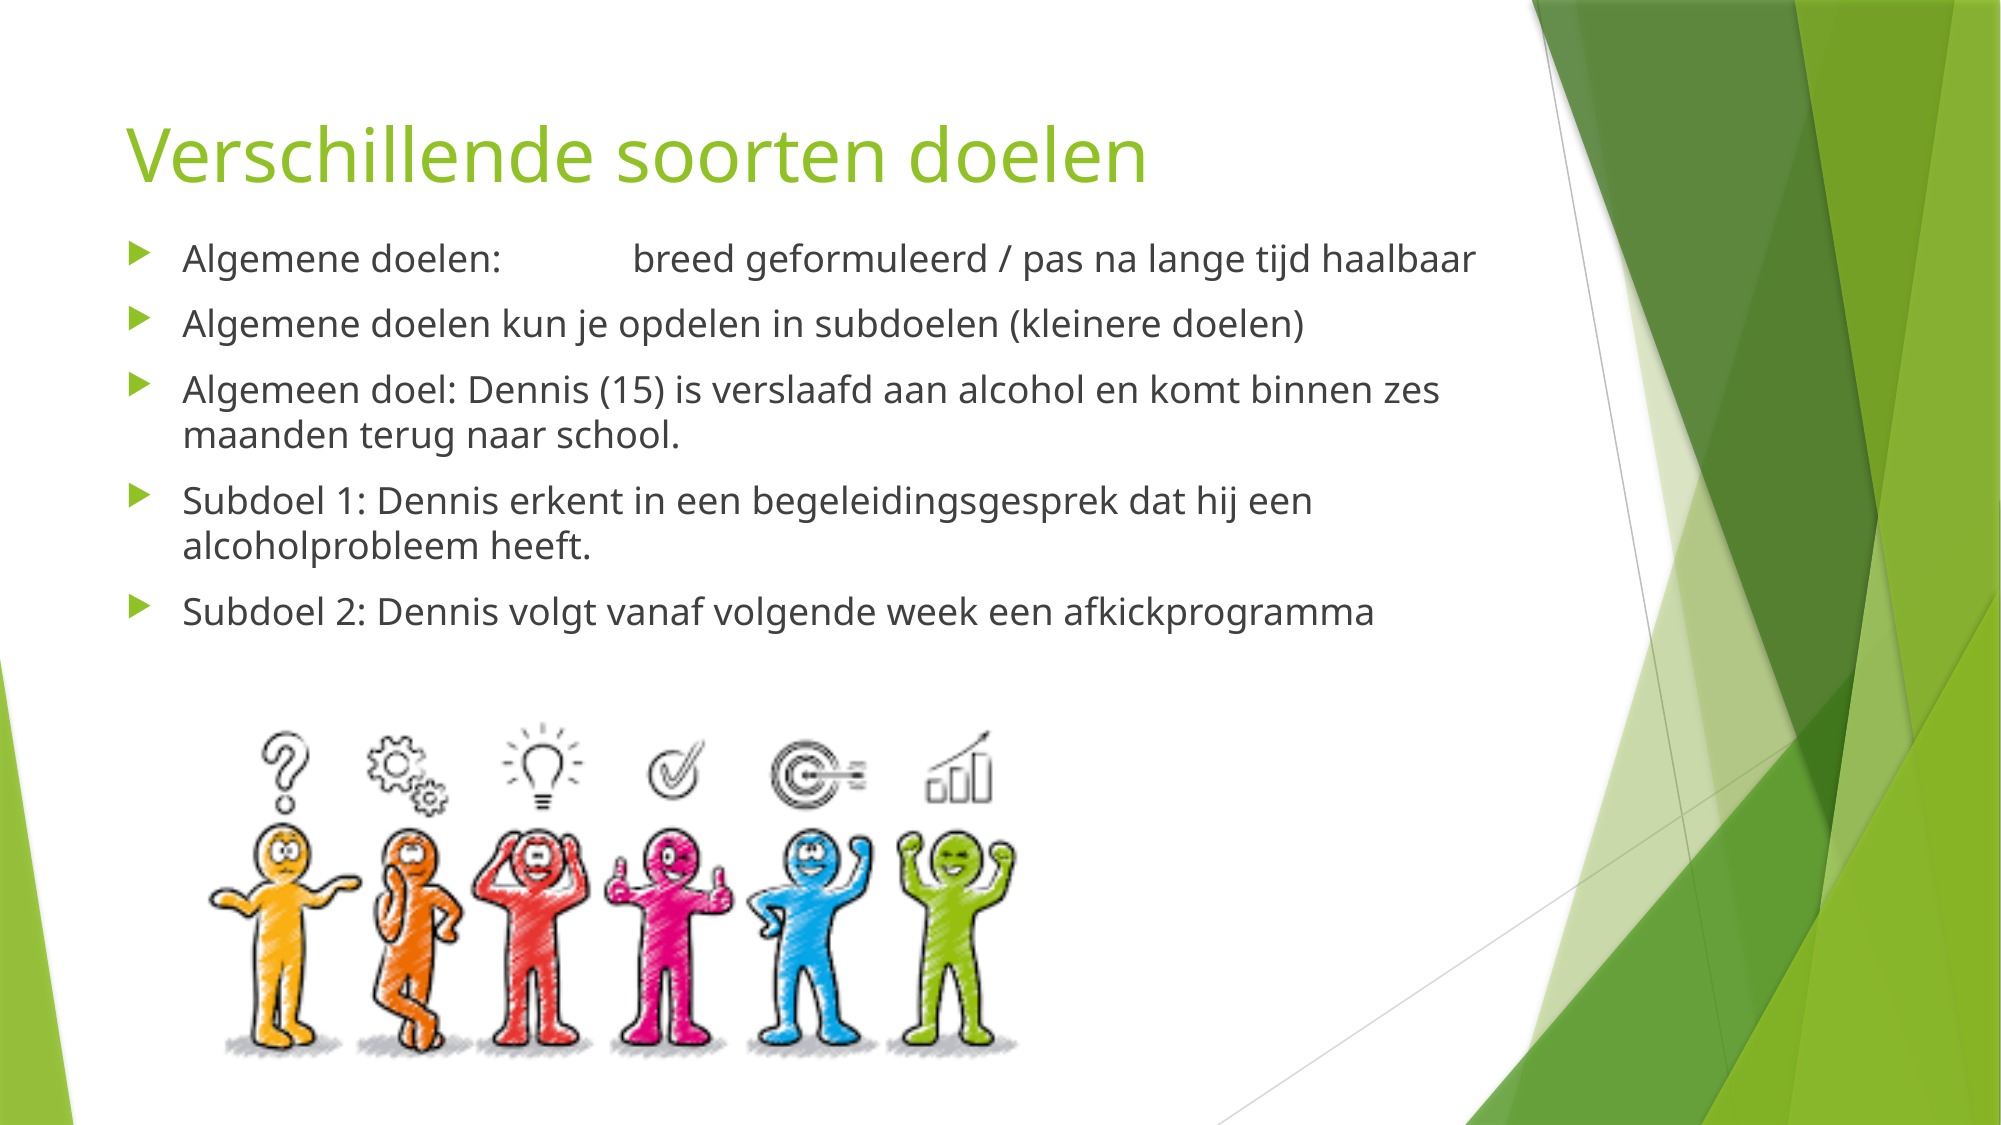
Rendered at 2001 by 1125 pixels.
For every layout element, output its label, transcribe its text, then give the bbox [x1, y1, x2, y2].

title Verschillende soorten doelen [111, 99, 1522, 227]
picture [203, 644, 1040, 1114]
list Algemene doelen: breed geformuleerd / pas na lange tijd haalbaar Algemene doelen kun je opdelen in subdoelen (kleinere doelen) Algemeen doel: Dennis (15) is verslaafd aan alcohol en komt binnen zes maanden terug naar school. Subdoel 1: Dennis erkent in een begeleidingsgesprek dat hij een alcoholprobleem heeft. Subdoel 2: Dennis volgt vanaf volgende week een afkickprogramma [111, 227, 1522, 864]
